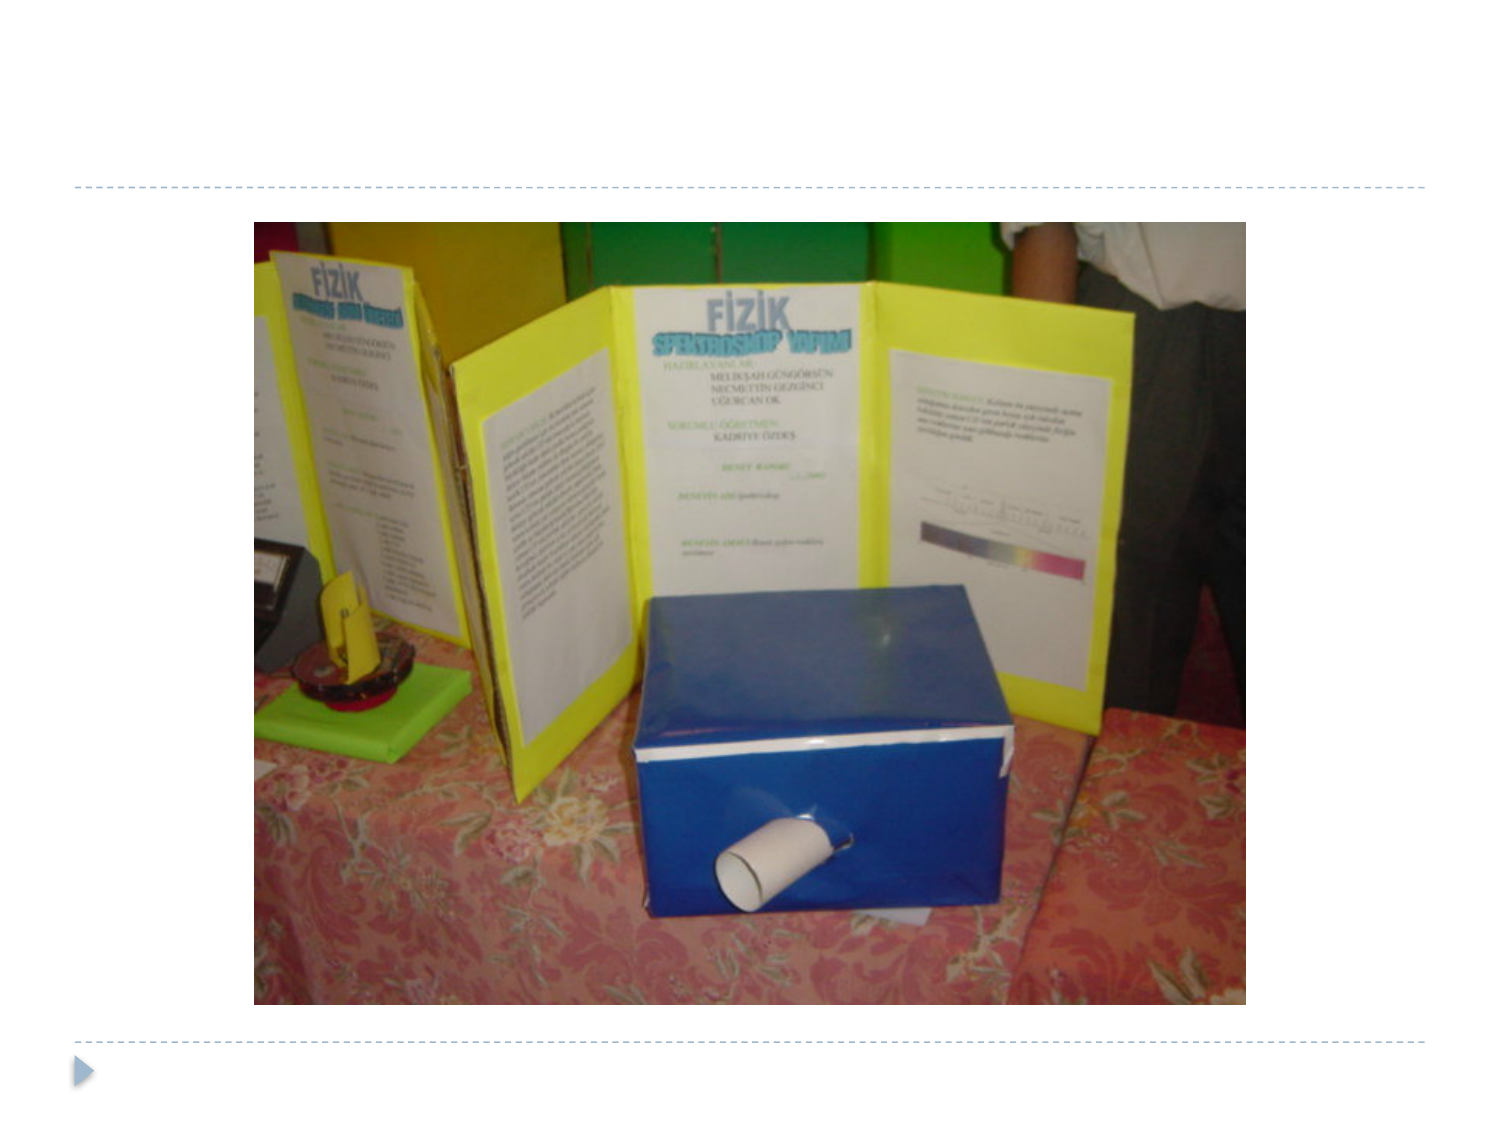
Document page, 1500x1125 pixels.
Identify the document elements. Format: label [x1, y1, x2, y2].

list [254, 222, 1246, 1006]
